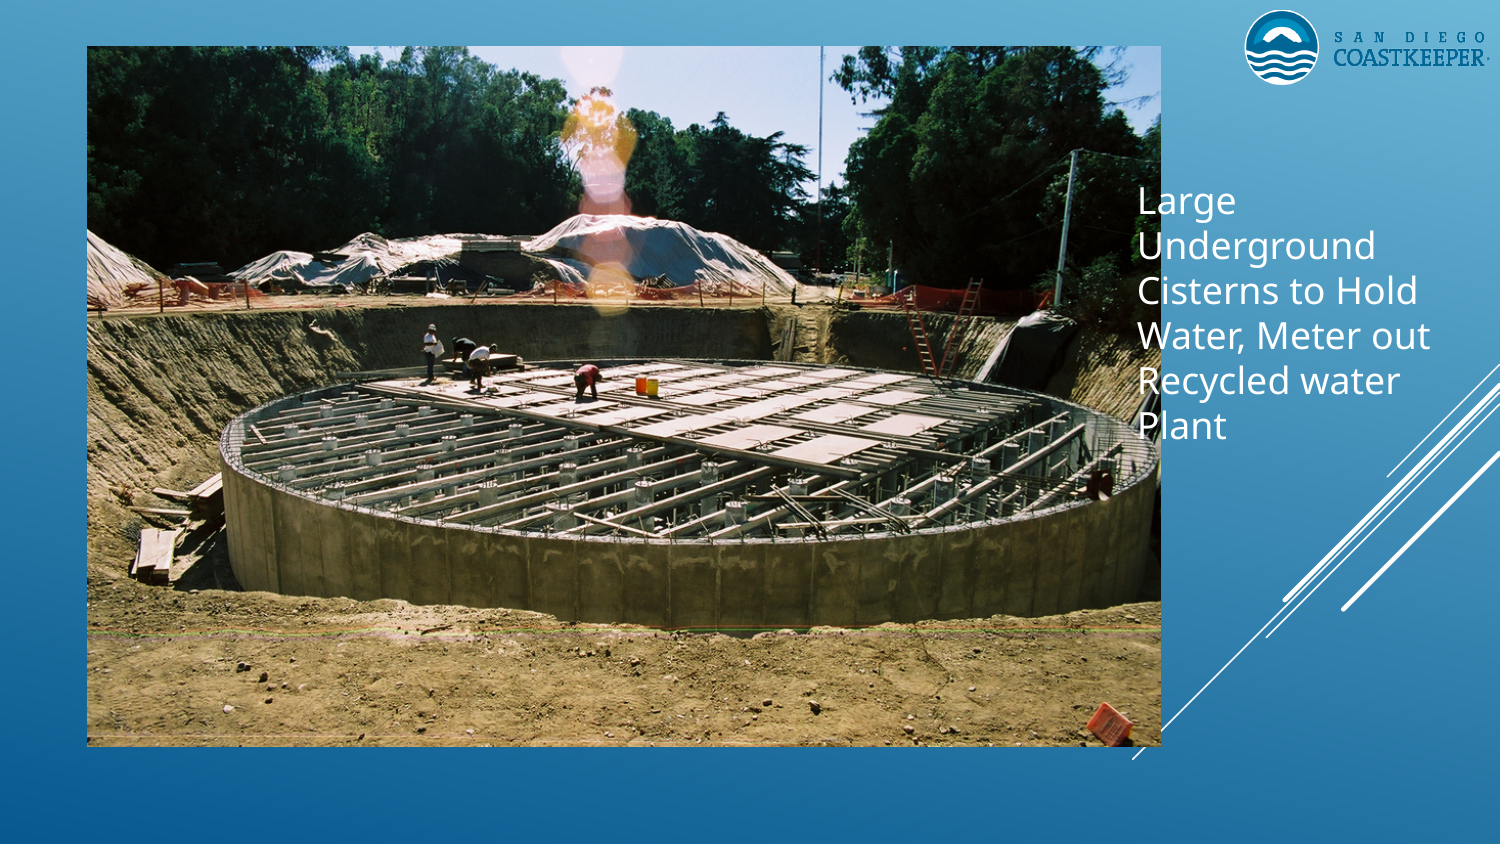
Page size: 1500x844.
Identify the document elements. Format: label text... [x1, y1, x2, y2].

picture [86, 46, 1161, 748]
text_box Large Underground Cisterns to Hold Water, Meter out Recycled water Plant [1161, 169, 1456, 455]
picture [1244, 10, 1490, 85]
